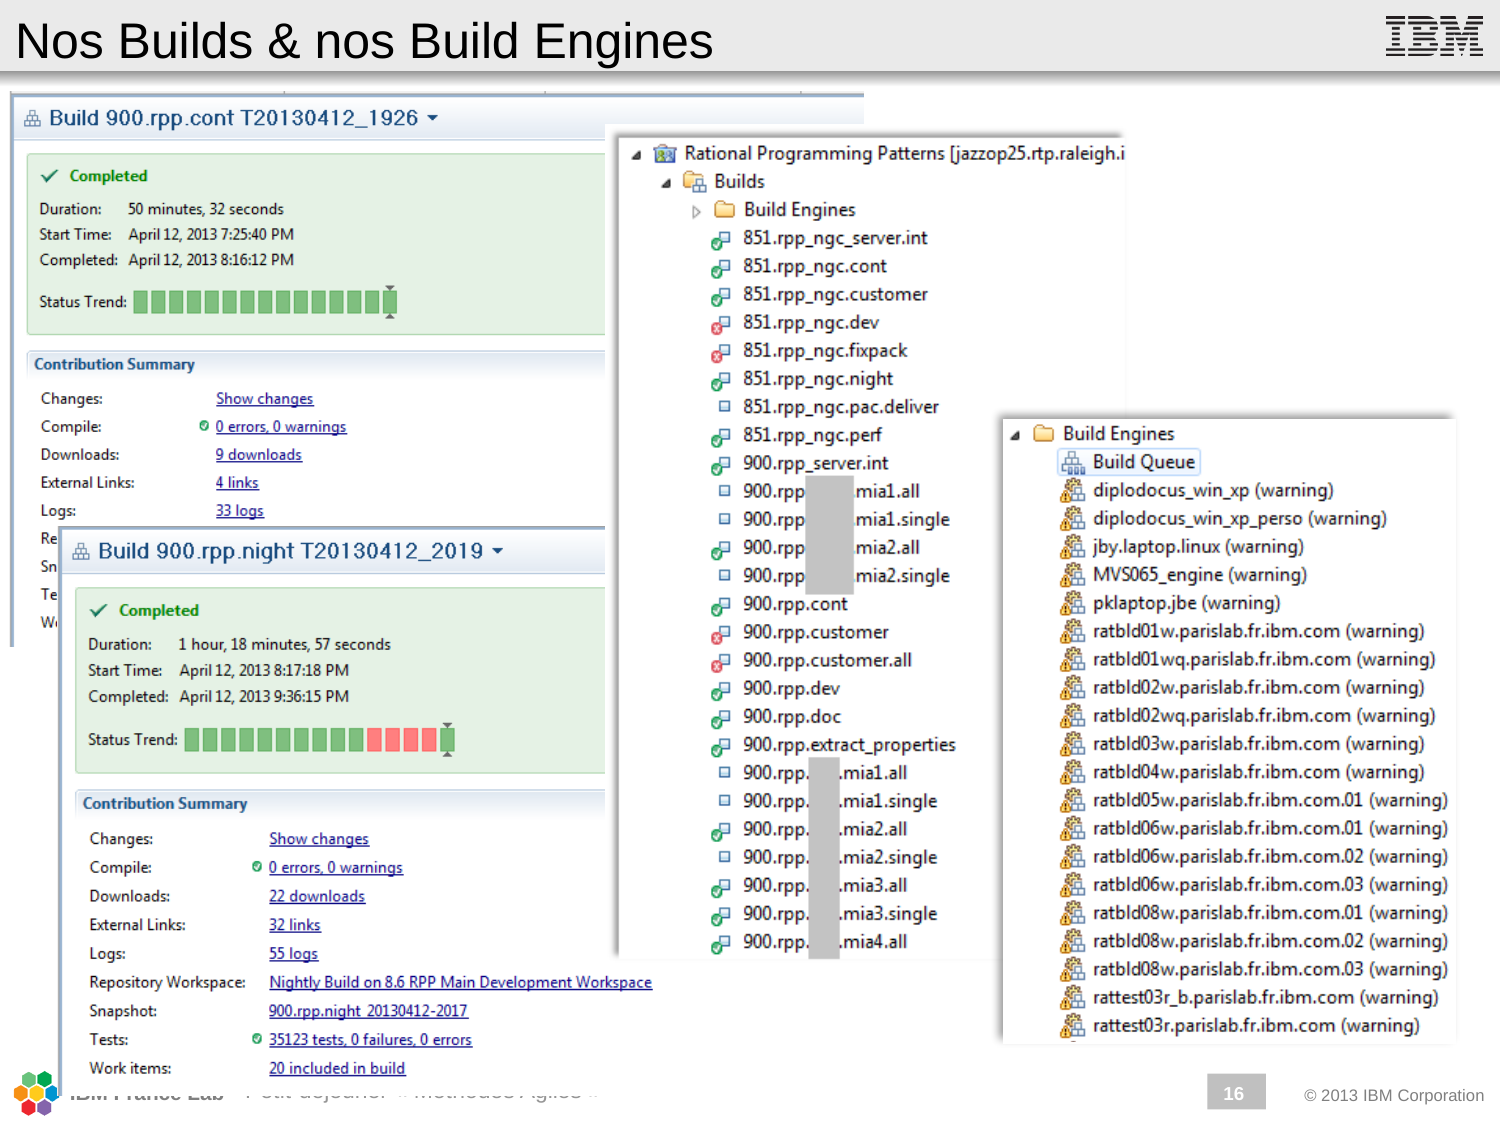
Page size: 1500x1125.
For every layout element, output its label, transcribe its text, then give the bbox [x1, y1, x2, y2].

slide_number 16 [1207, 1073, 1266, 1110]
title Nos Builds & nos Build Engines [0, 7, 1408, 72]
picture [1408, 16, 1483, 56]
picture [9, 90, 1455, 1121]
footer Petit-déjeuner « Méthodes Agiles » [230, 1068, 1129, 1110]
